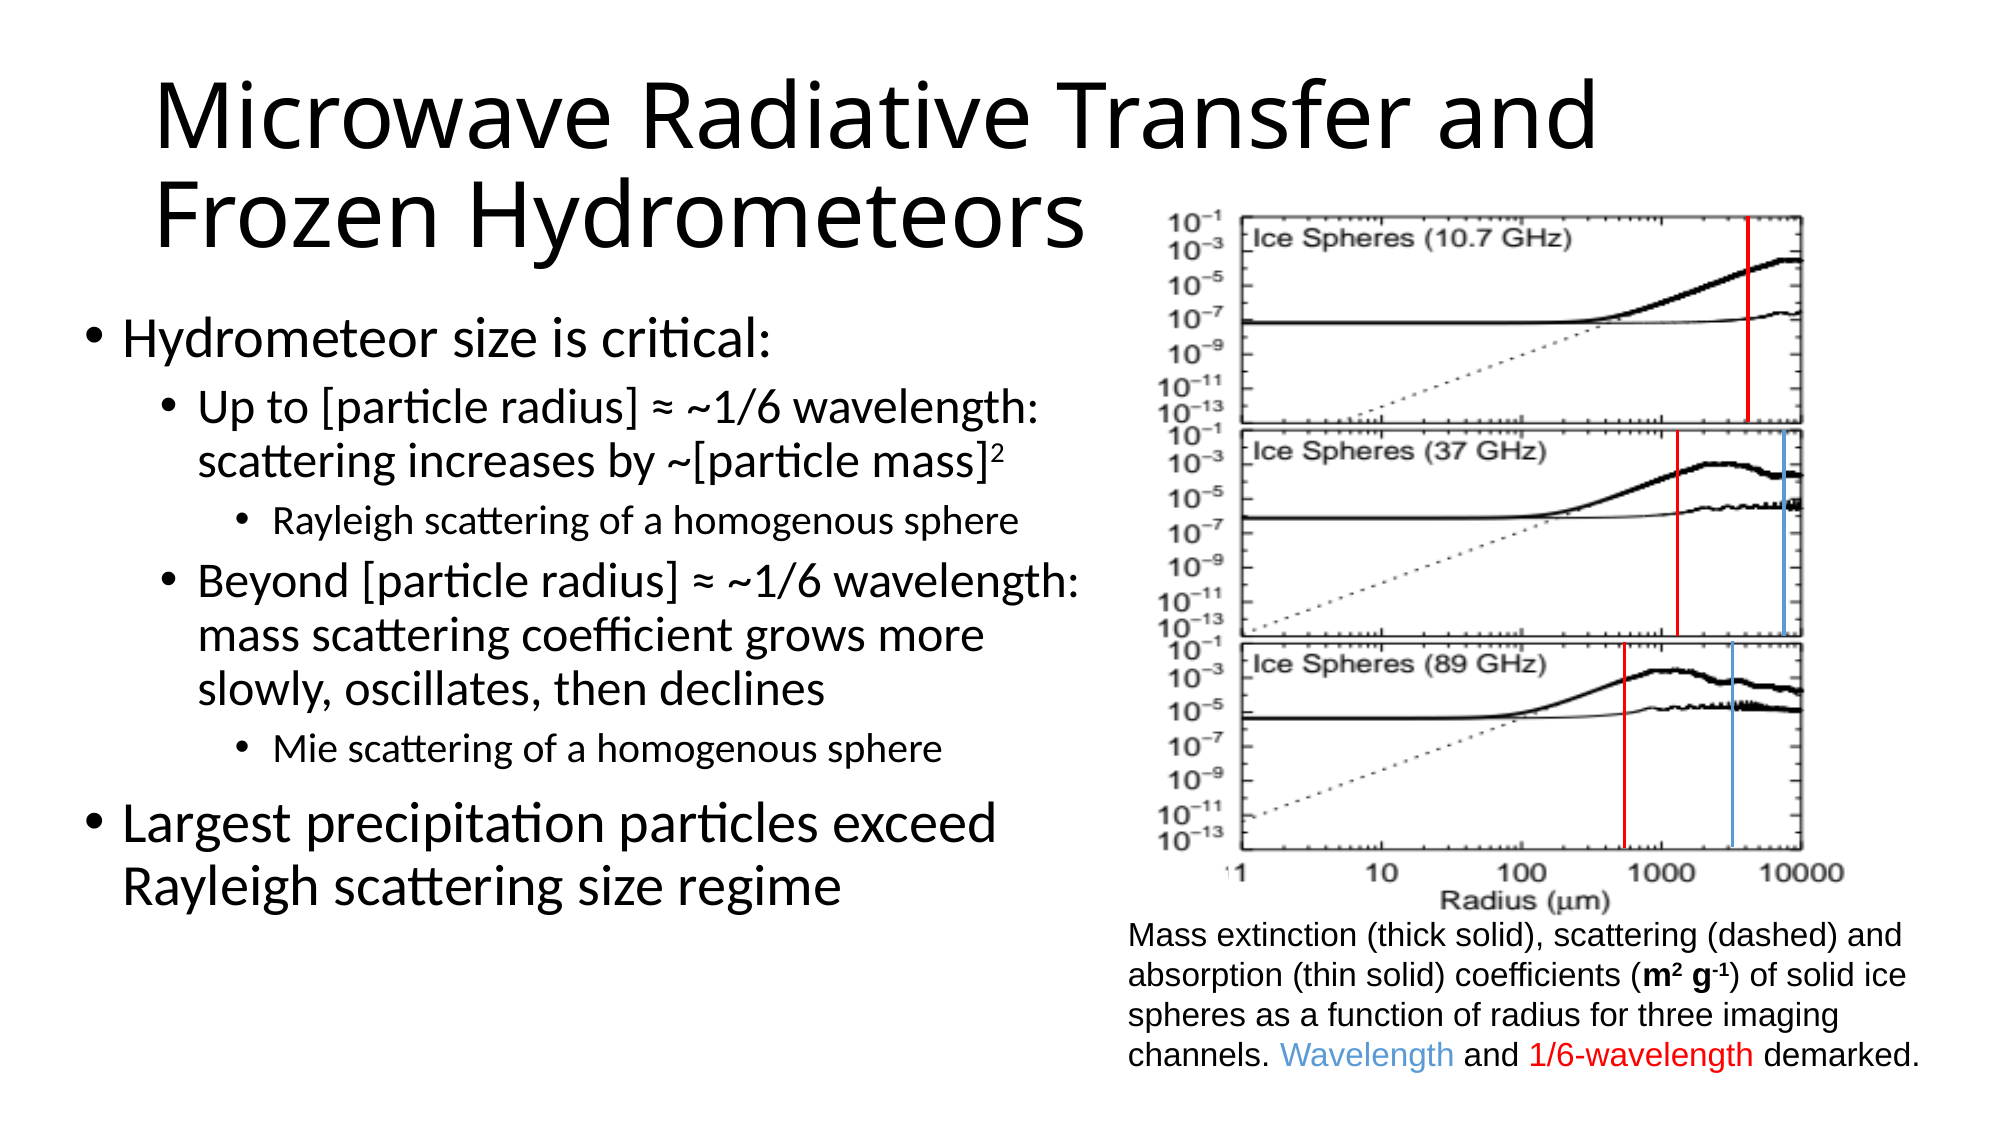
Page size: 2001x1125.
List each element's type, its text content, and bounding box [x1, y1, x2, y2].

list Hydrometeor size is critical: Up to [particle radius] ≈ ~1/6 wavelength: scattering increases by ~[particle mass]2 Rayleigh scattering of a homogenous sphere Beyond [particle radius] ≈ ~1/6 wavelength: mass scattering coefficient grows more slowly, oscillates, then declines Mie scattering of a homogenous sphere Largest precipitation particles exceed Rayleigh scattering size regime [69, 299, 1102, 1080]
text_box Mass extinction (thick solid), scattering (dashed) and absorption (thin solid) coefficients (m2 g-1) of solid ice spheres as a function of radius for three imaging channels. Wavelength and 1/6-wavelength demarked. [1113, 905, 1964, 1081]
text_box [1147, 206, 1851, 920]
title Microwave Radiative Transfer and Frozen Hydrometeors [137, 59, 1863, 278]
